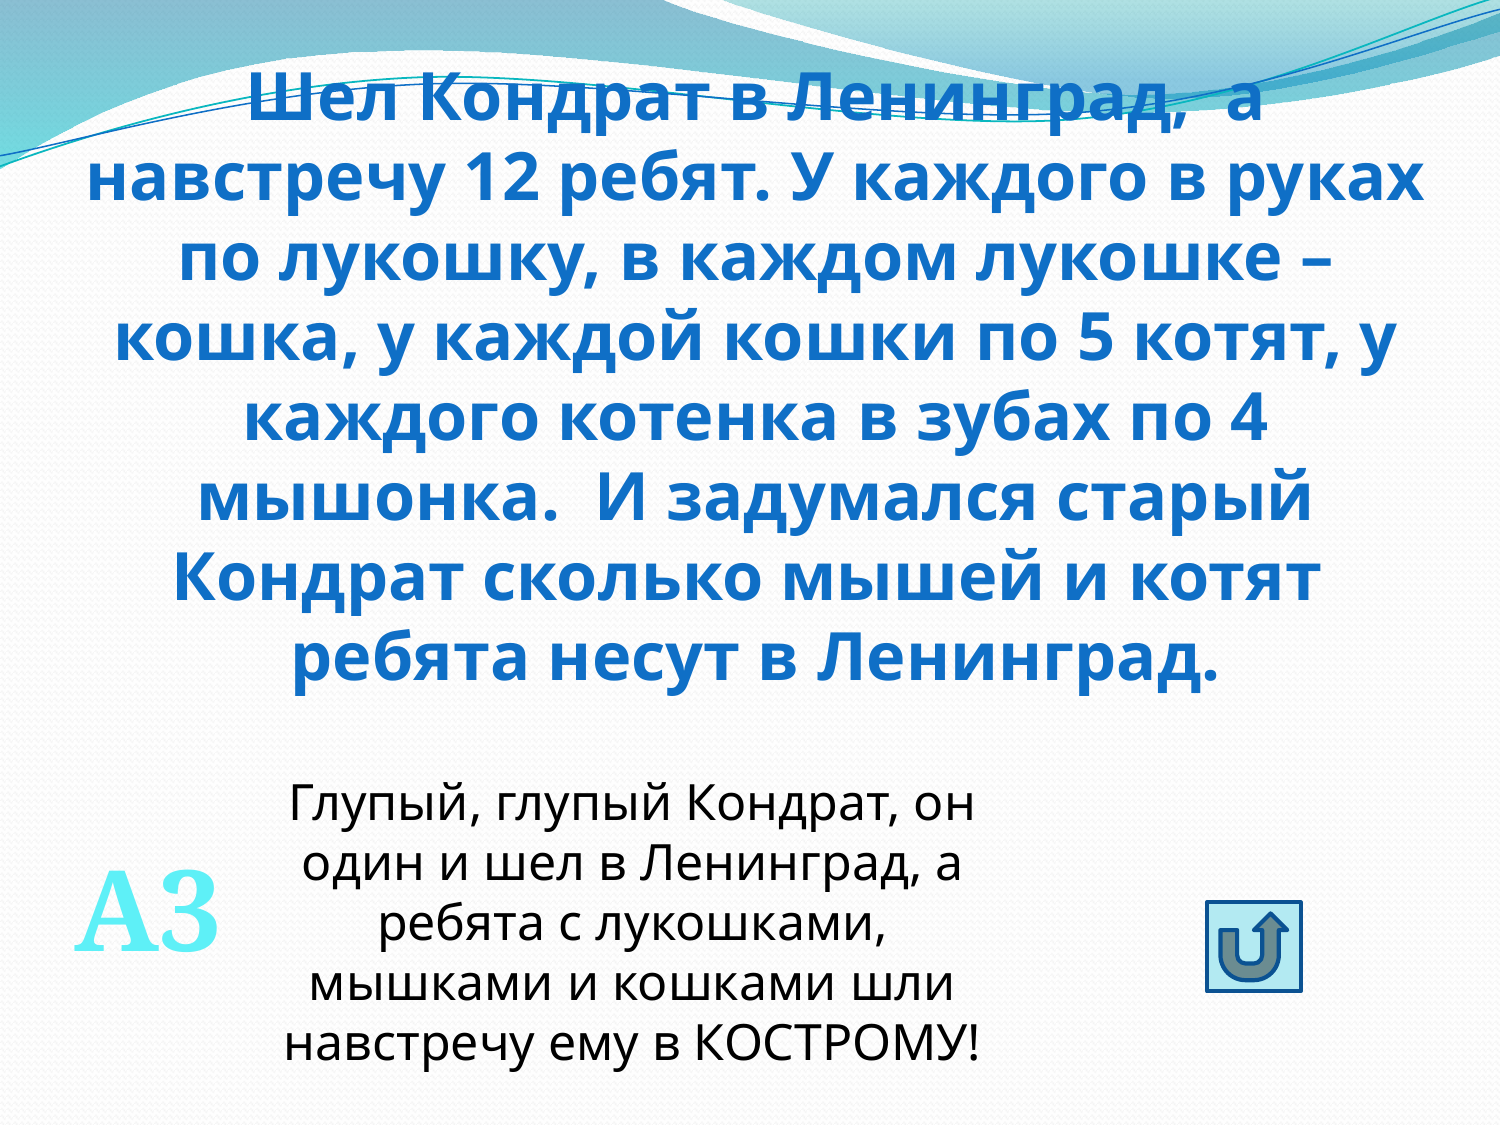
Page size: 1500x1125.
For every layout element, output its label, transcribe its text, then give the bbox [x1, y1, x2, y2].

text_box Глупый, глупый Кондрат, он один и шел в Ленинград, а ребята с лукошками, мышками и кошками шли навстречу ему в КОСТРОМУ! [234, 763, 1032, 1079]
text_box А3 [59, 831, 234, 982]
text_box Шел Кондрат в Ленинград, а навстречу 12 ребят. У каждого в руках по лукошку, в каждом лукошке – кошка, у каждой кошки по 5 котят, у каждого котенка в зубах по 4 мышонка. И задумался старый Кондрат сколько мышей и котят ребята несут в Ленинград. [46, 46, 1465, 702]
text_box [1205, 900, 1303, 993]
